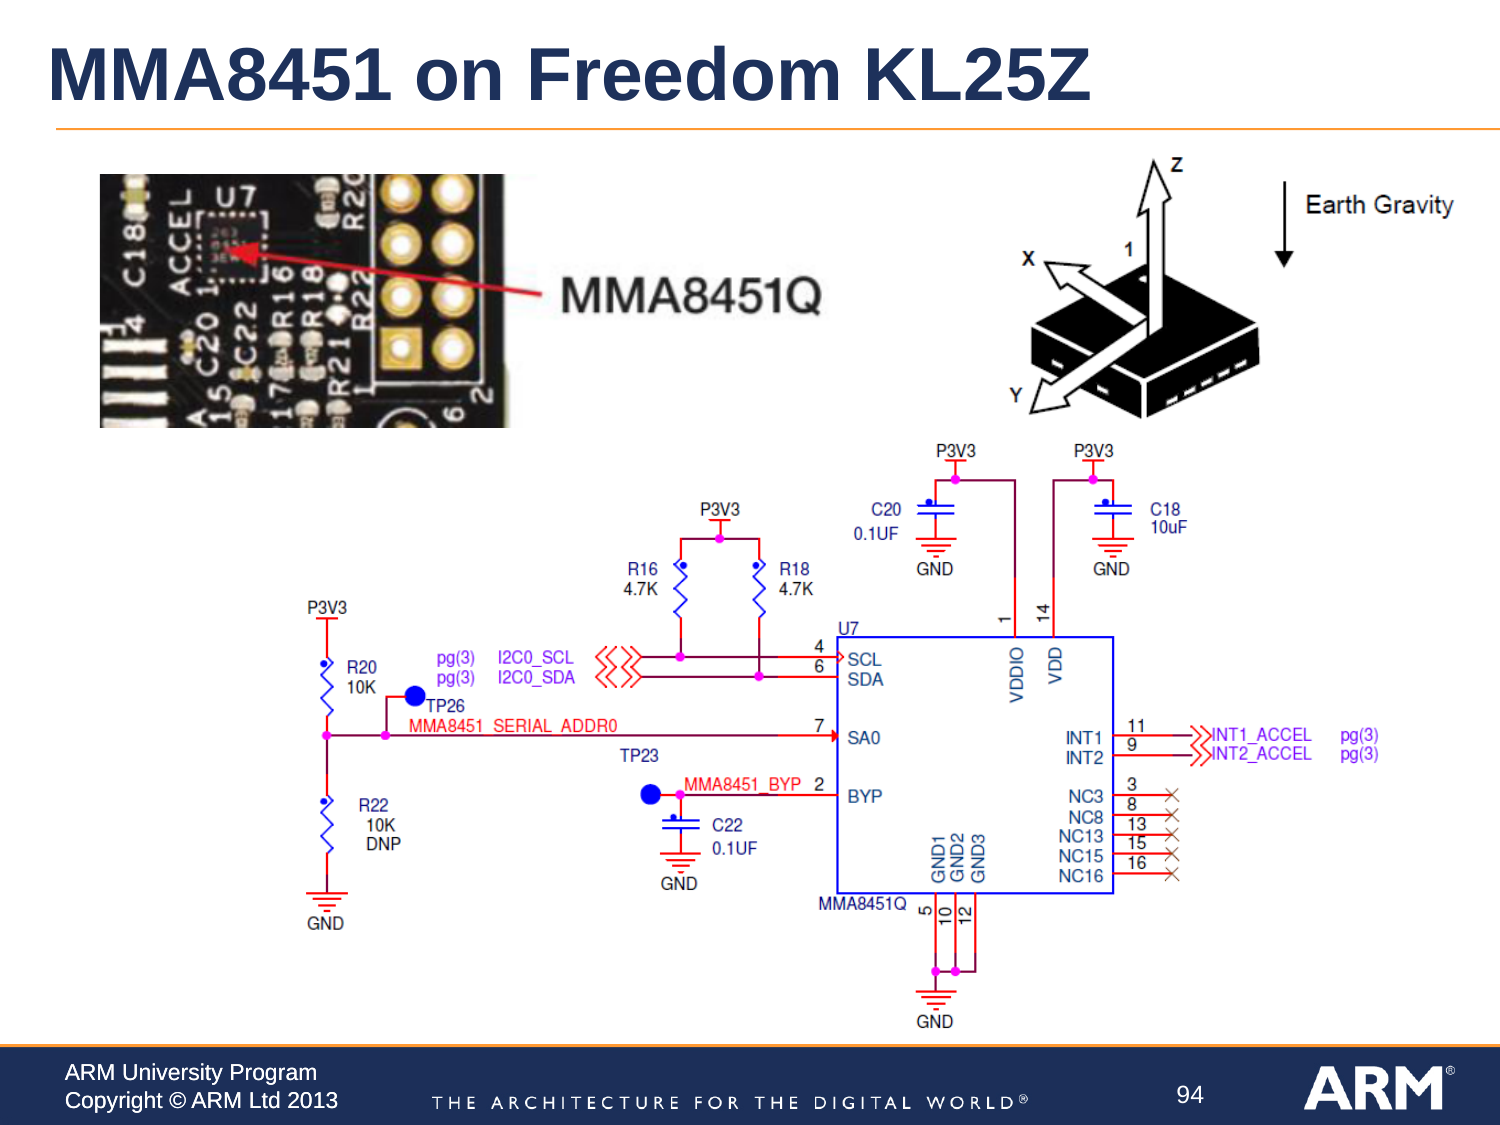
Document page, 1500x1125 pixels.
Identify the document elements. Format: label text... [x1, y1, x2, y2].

picture [0, 1048, 1500, 1125]
title MMA8451 on Freedom KL25Z [34, 1, 1500, 141]
picture [99, 148, 1471, 1038]
